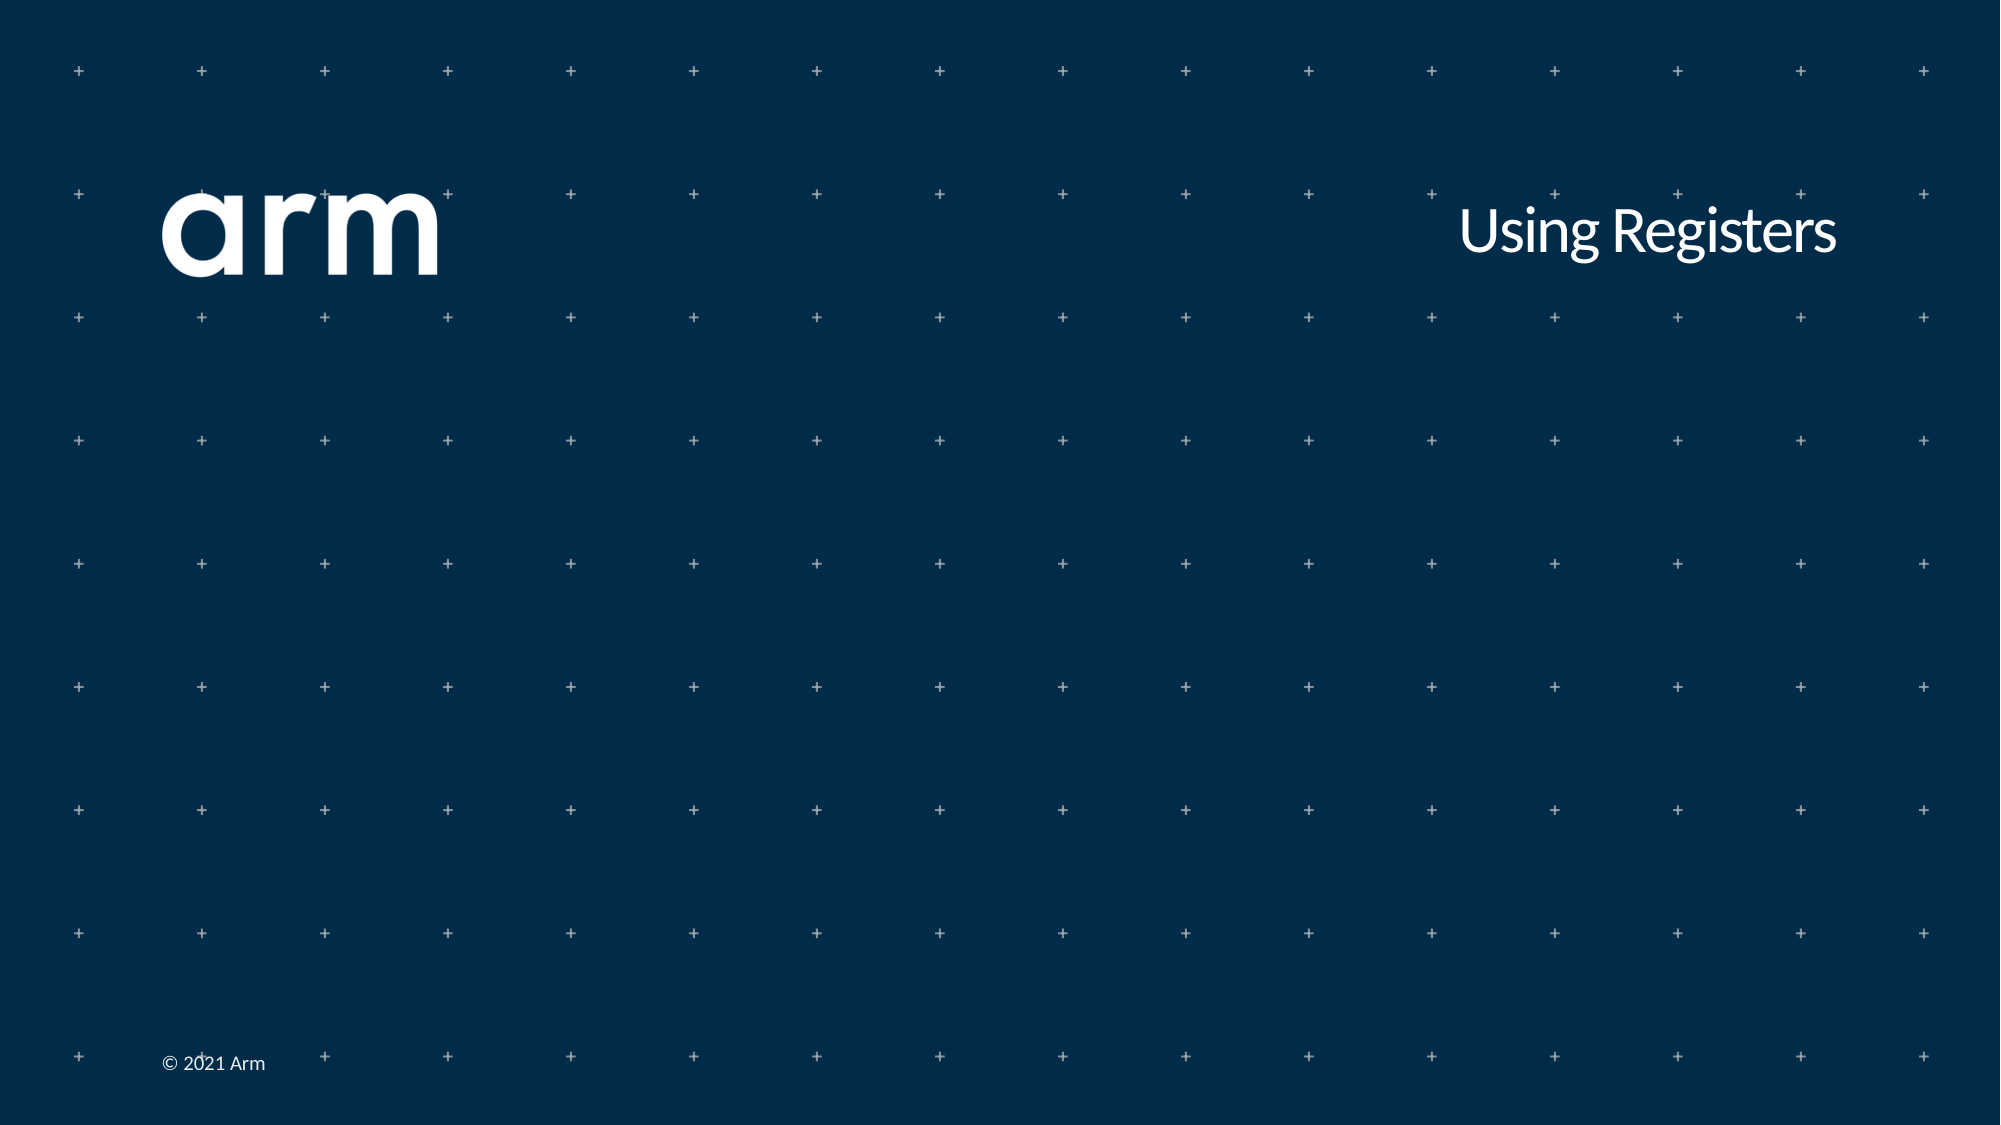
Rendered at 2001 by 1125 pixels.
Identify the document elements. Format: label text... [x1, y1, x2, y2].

picture [160, 191, 440, 279]
title Using Registers [822, 198, 1839, 621]
